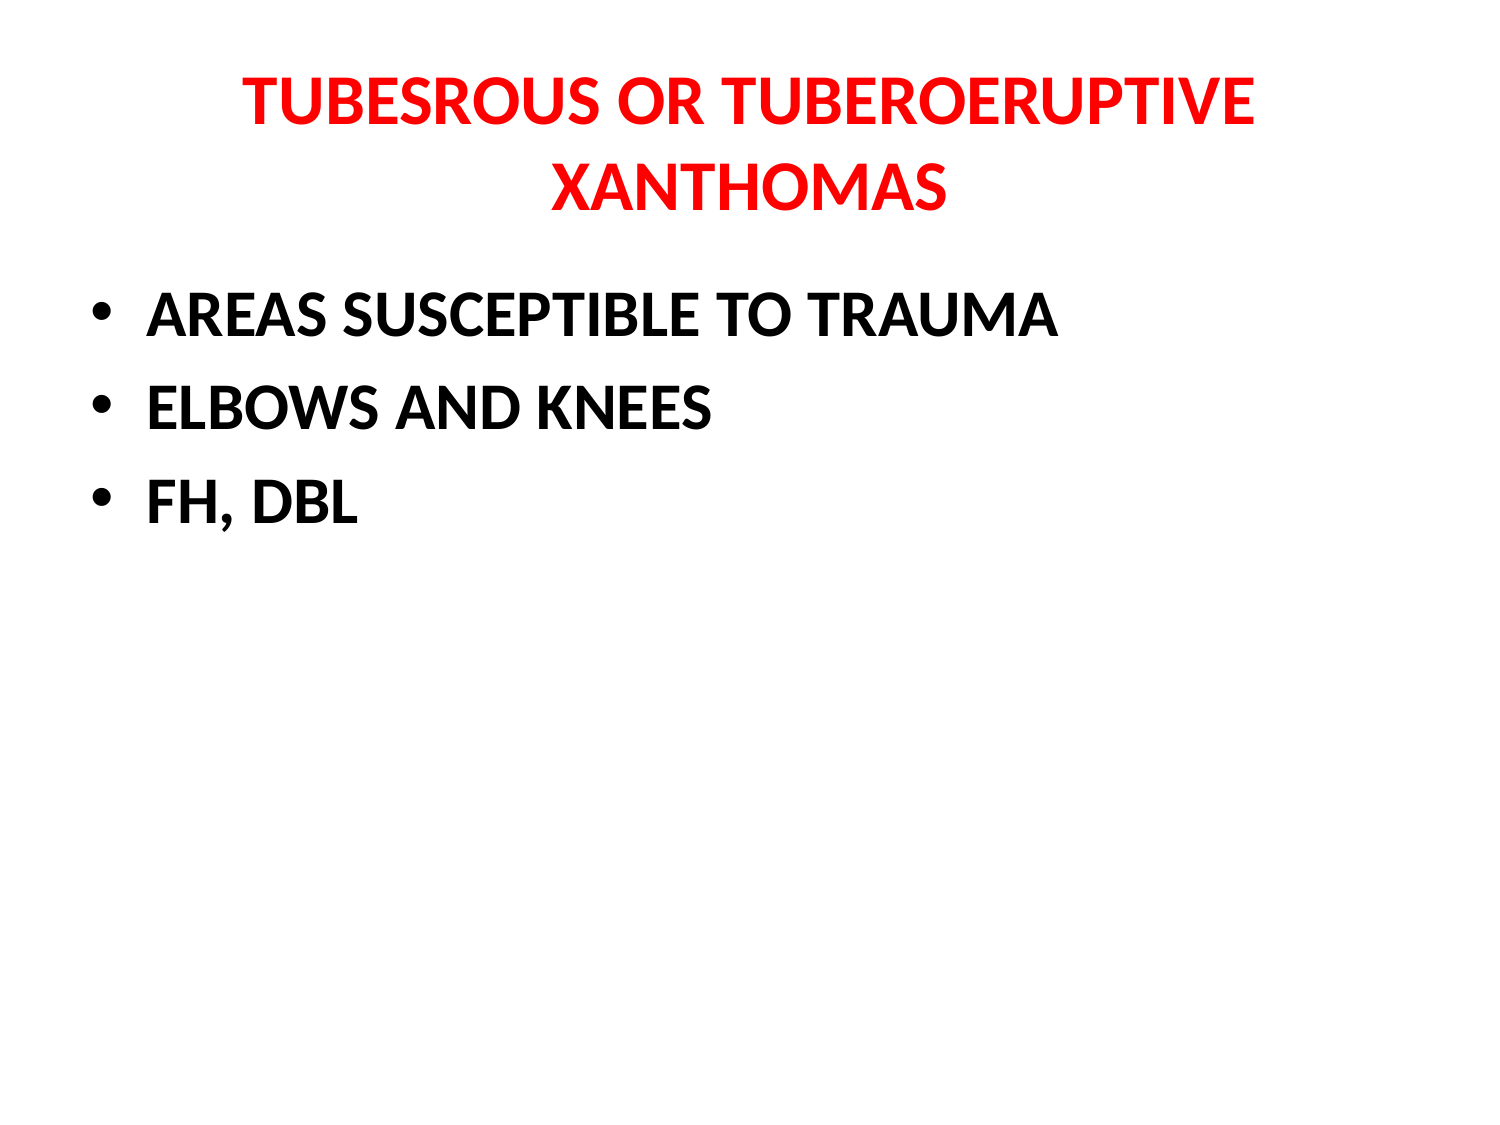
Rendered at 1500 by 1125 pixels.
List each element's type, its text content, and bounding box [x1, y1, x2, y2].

list AREAS SUSCEPTIBLE TO TRAUMA ELBOWS AND KNEES FH, DBL [75, 262, 1425, 1005]
title TUBESROUS OR TUBEROERUPTIVE XANTHOMAS [75, 45, 1425, 233]
